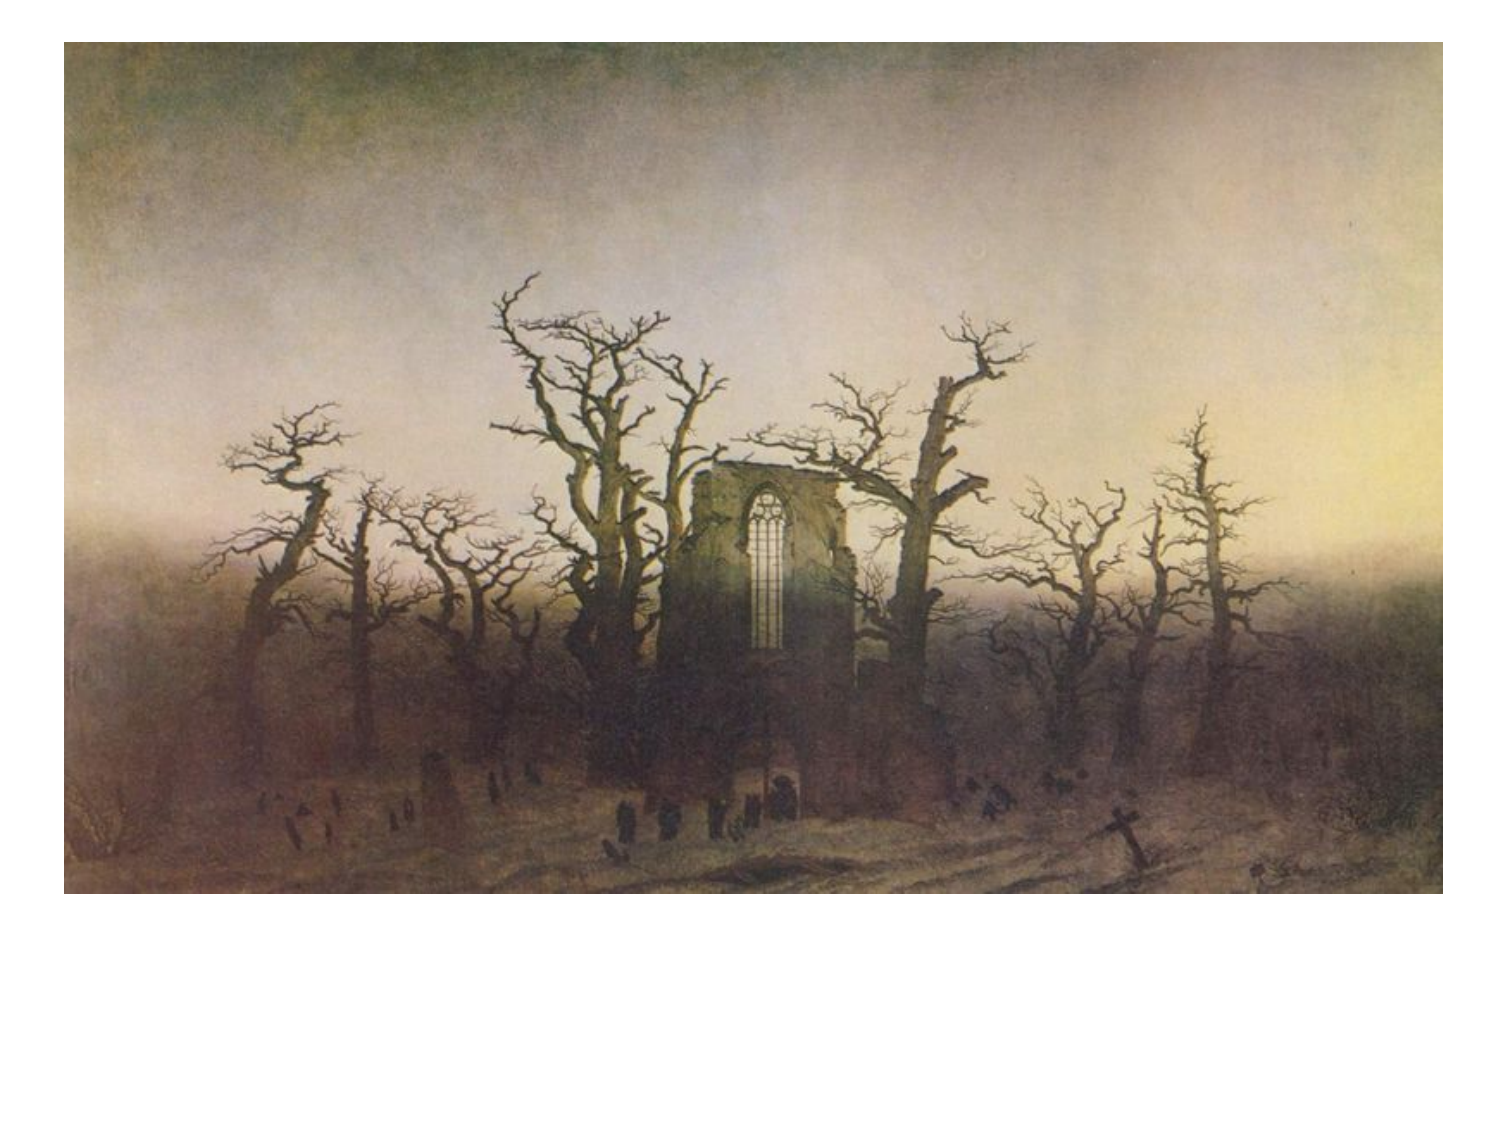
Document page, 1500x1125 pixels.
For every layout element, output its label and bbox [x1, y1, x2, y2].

picture [64, 42, 1443, 894]
